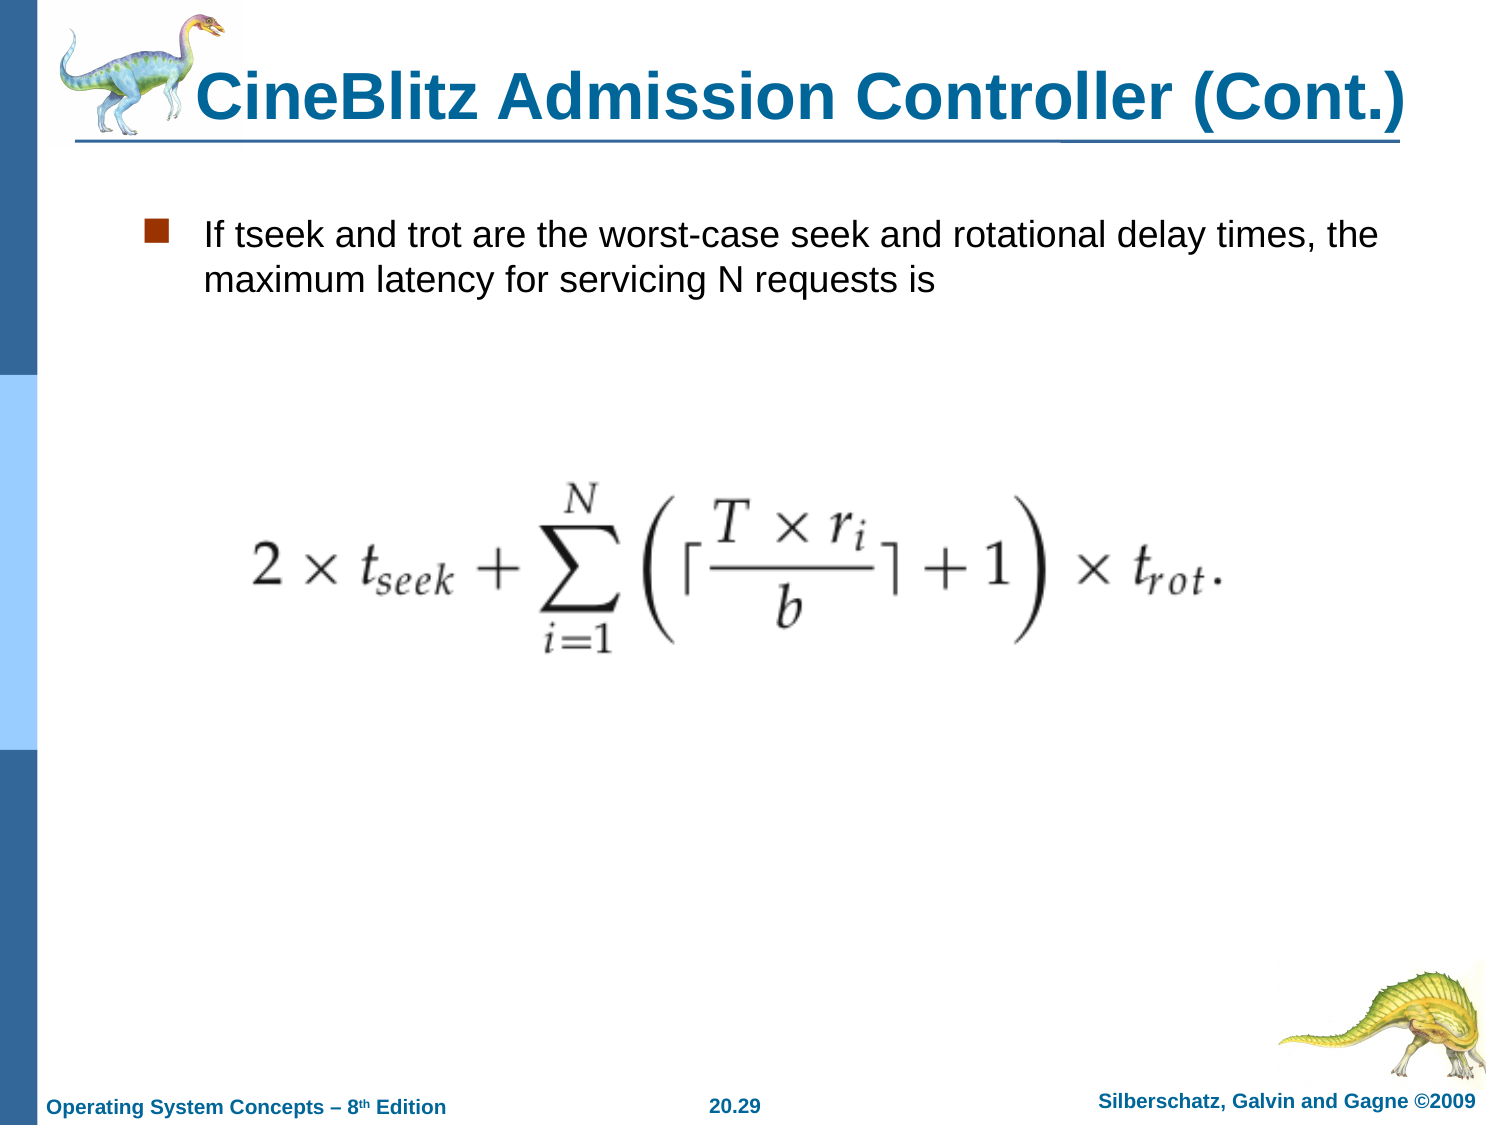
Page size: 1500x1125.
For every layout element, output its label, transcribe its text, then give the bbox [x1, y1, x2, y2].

picture [187, 431, 1313, 693]
list If tseek and trot are the worst-case seek and rotational delay times, the maximum latency for servicing N requests is [132, 202, 1400, 946]
picture [1275, 959, 1486, 1090]
title CineBlitz Admission Controller (Cont.) [103, 45, 1500, 141]
picture [46, 0, 243, 149]
